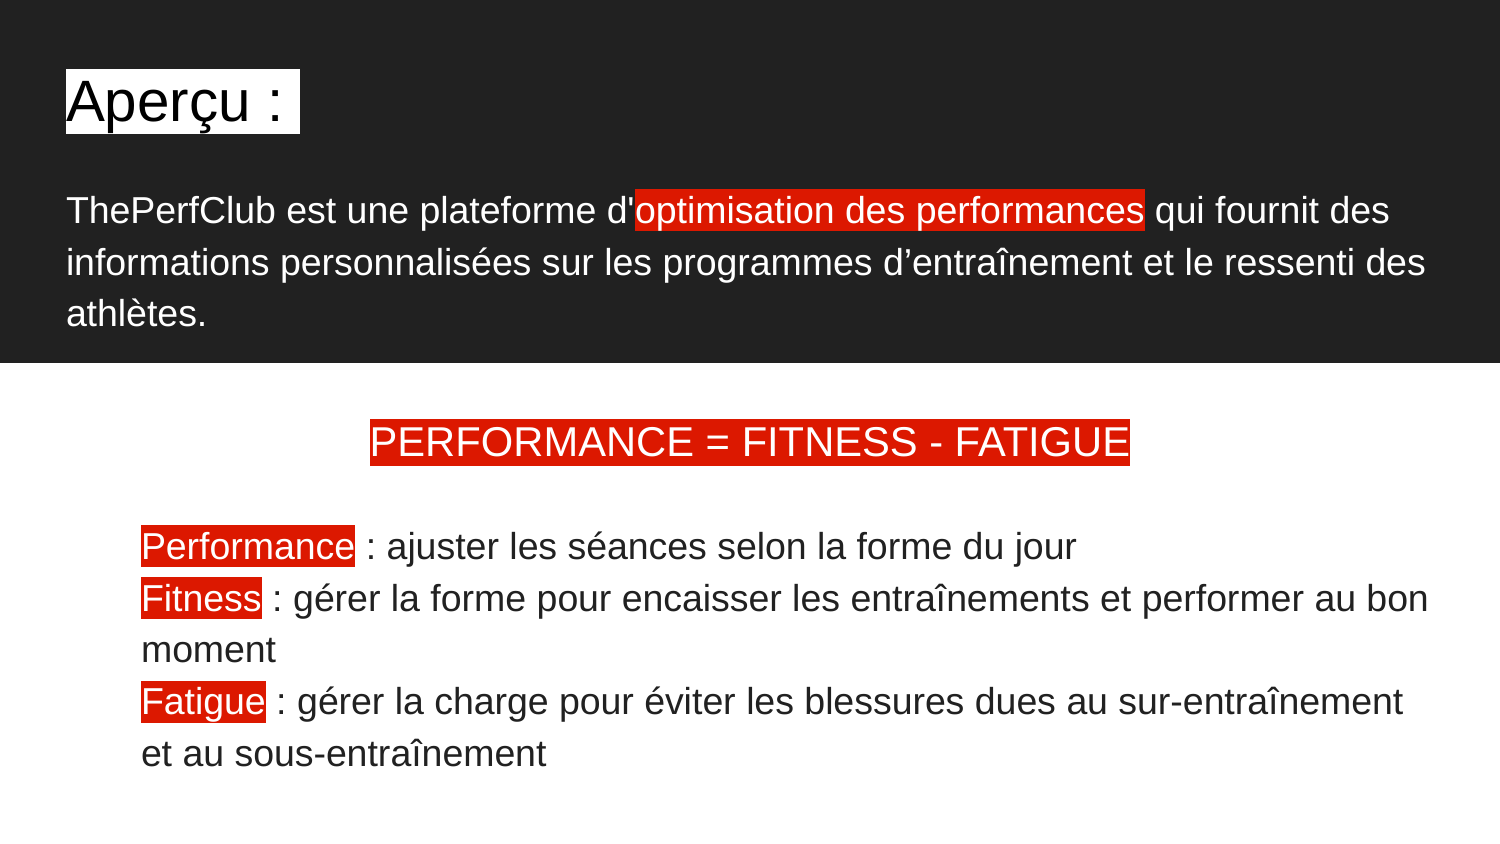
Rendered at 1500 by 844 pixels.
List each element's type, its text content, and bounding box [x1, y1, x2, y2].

title Aperçu : [51, 48, 1449, 142]
text_box [0, 364, 1500, 844]
list ThePerfClub est une plateforme d'optimisation des performances qui fournit des informations personnalisées sur les programmes d’entraînement et le ressenti des athlètes. PERFORMANCE = FITNESS - FATIGUE Performance : ajuster les séances selon la forme du jour Fitness : gérer la forme pour encaisser les entraînements et performer au bon moment Fatigue : gérer la charge pour éviter les blessures dues au sur-entraînement et au sous-entraînement [51, 164, 1449, 725]
